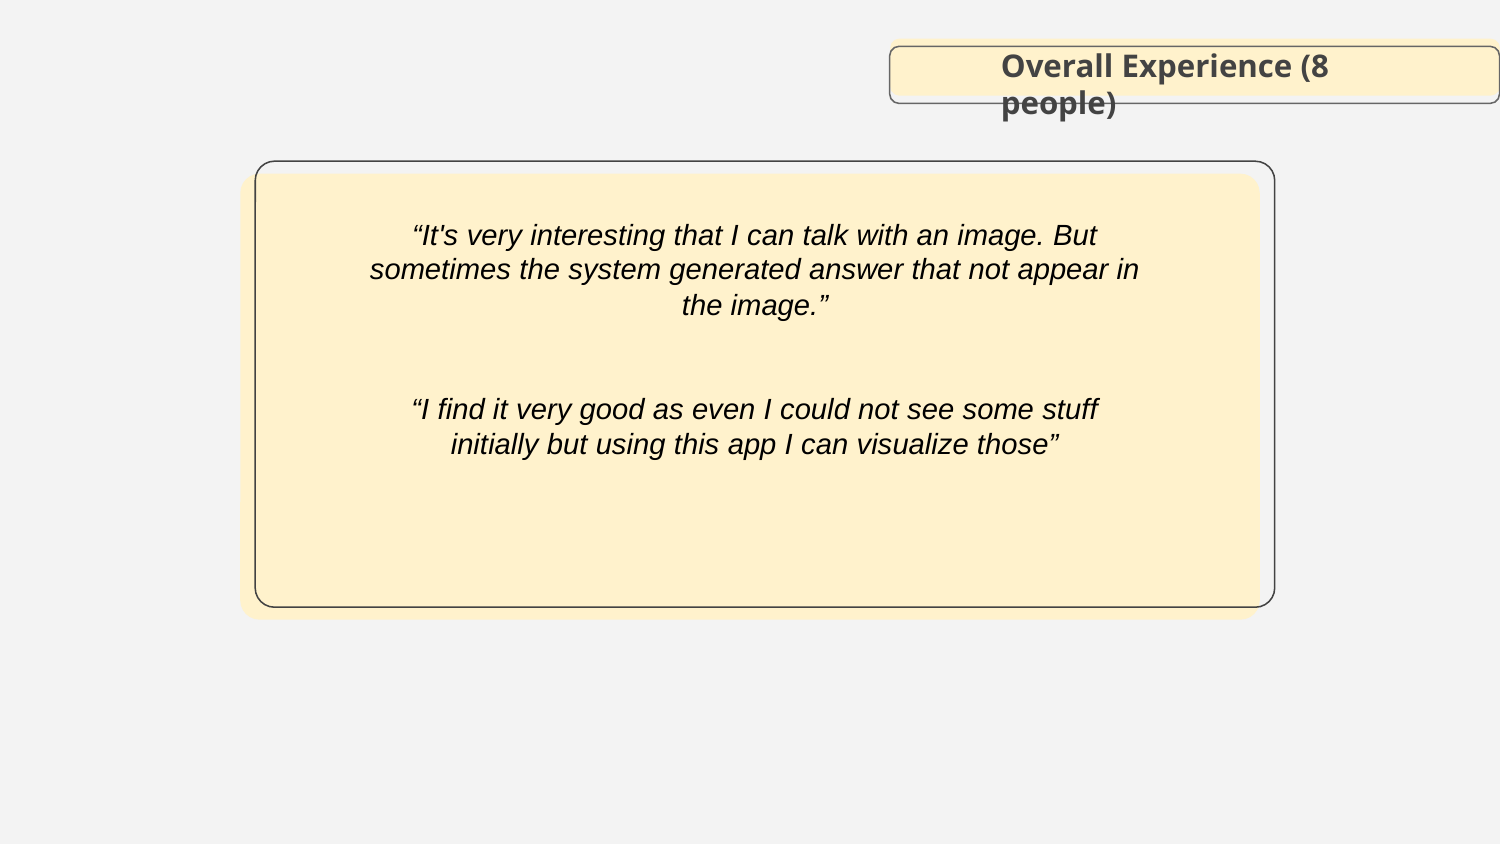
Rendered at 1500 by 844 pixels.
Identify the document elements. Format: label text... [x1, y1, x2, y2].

text_box [1428, 46, 1500, 104]
subtitle “It's very interesting that I can talk with an image. But sometimes the system generated answer that not appear in the image.” “I find it very good as even I could not see some stuff initially but using this app I can visualize those” [349, 200, 1173, 580]
text_box [1428, 38, 1500, 53]
text_box [889, 46, 985, 104]
text_box [890, 38, 985, 50]
text_box Overall Experience (8 people) [985, 30, 1428, 104]
